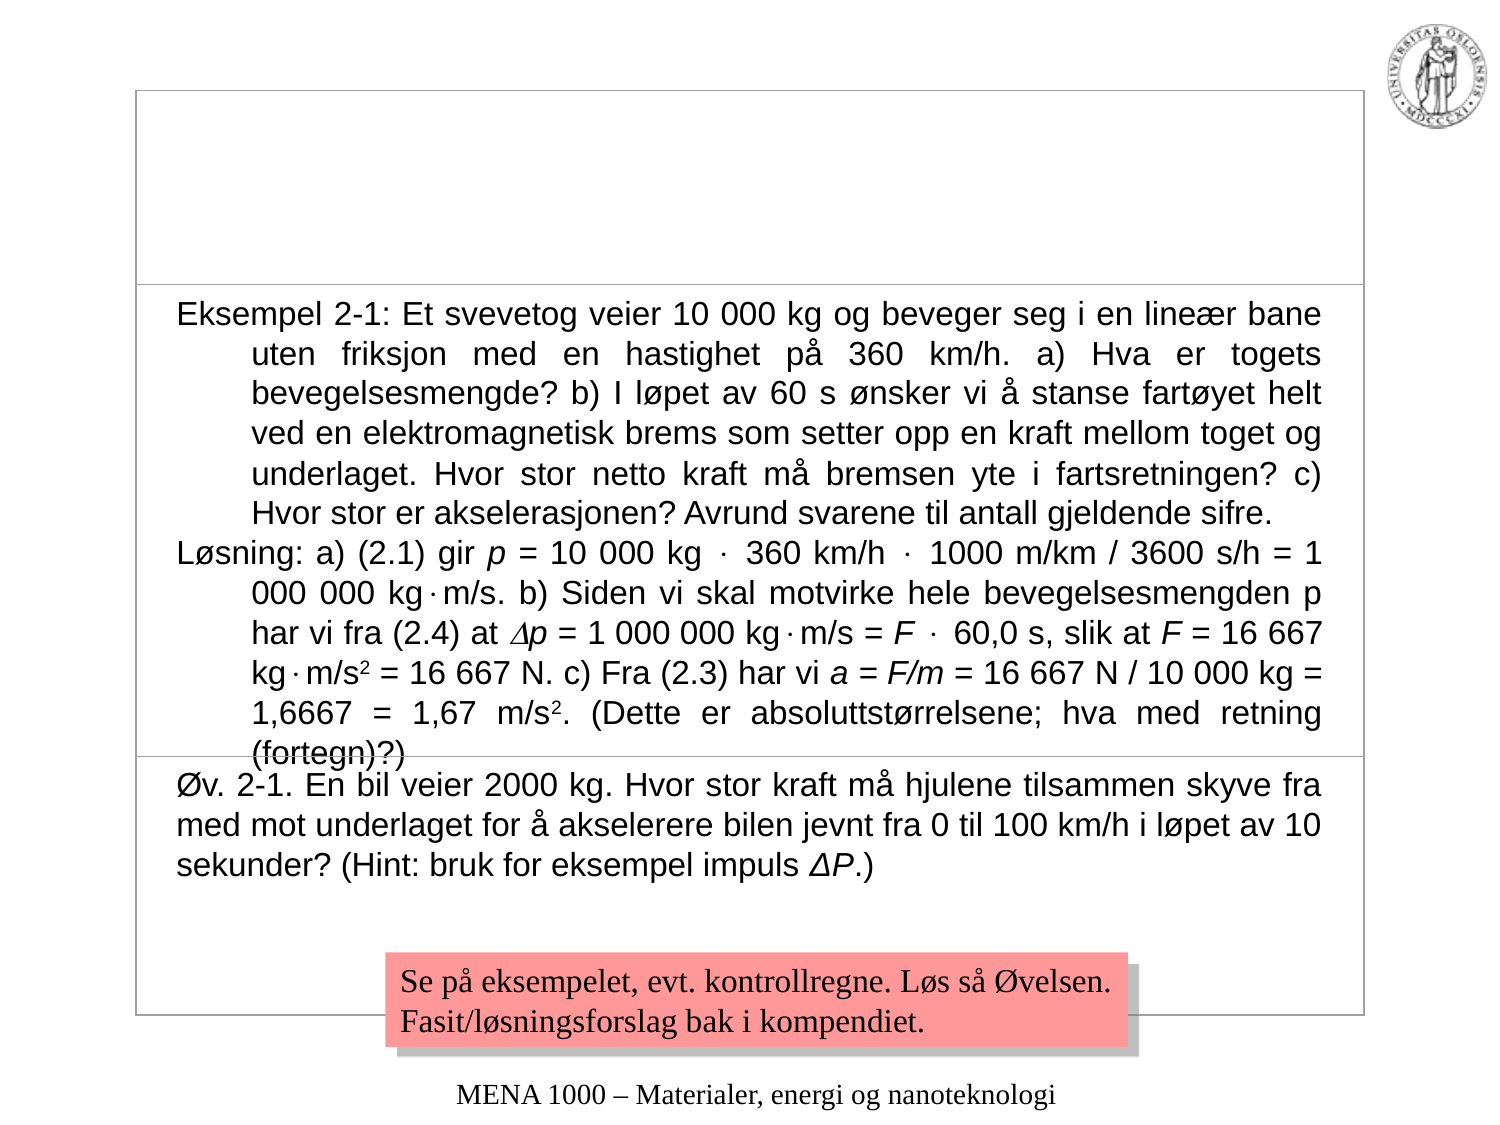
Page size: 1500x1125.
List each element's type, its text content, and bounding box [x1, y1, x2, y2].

picture [1387, 24, 1500, 129]
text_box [135, 89, 1365, 1016]
text_box Se på eksempelet, evt. kontrollregne. Løs så Øvelsen. Fasit/løsningsforslag bak i kompendiet. [385, 1023, 1128, 1047]
footer MENA 1000 – Materialer, energi og nanoteknologi [407, 1067, 1106, 1119]
